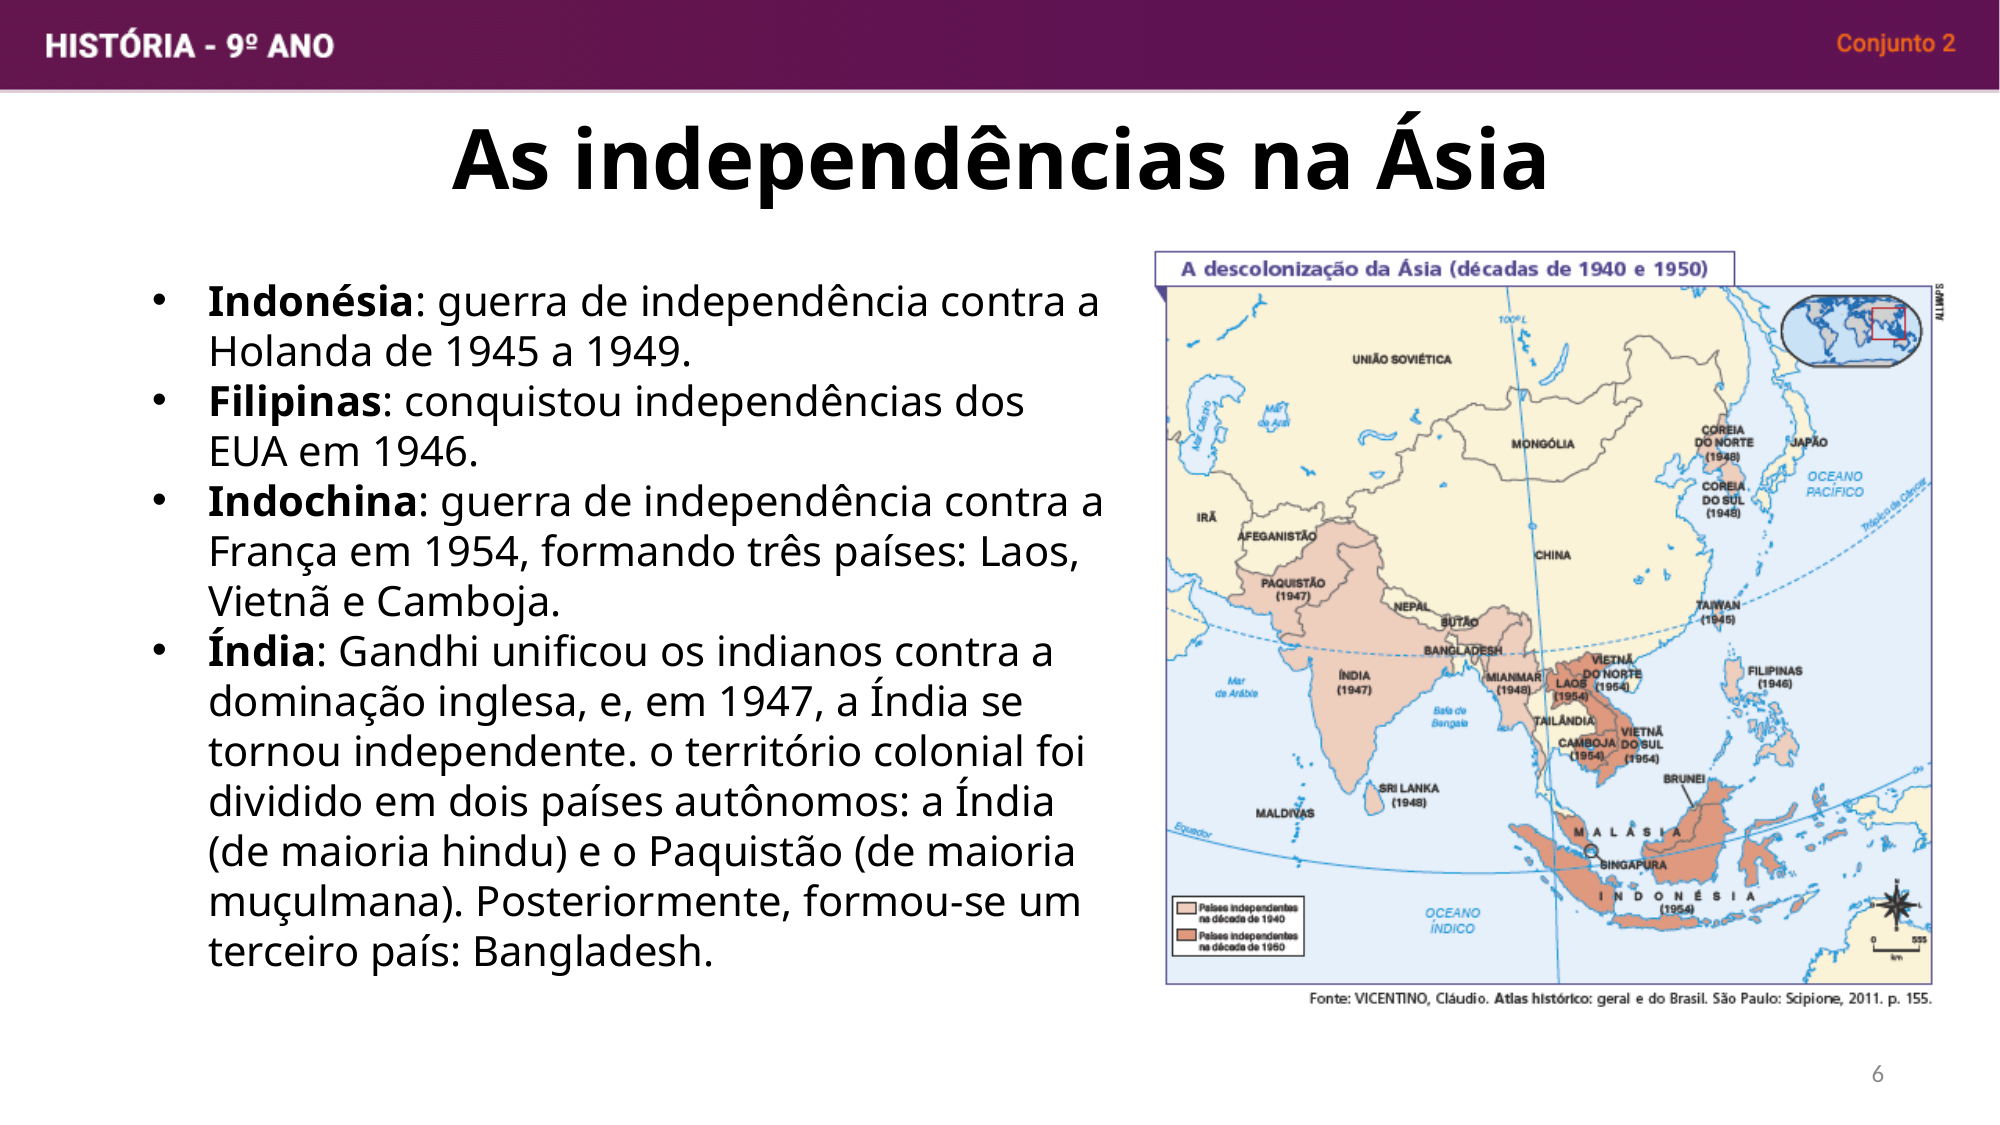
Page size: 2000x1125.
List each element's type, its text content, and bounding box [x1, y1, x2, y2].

picture [0, 0, 2000, 93]
title As independências na Ásia [102, 104, 1902, 220]
picture [1147, 244, 1950, 1018]
slide_number 6 [1432, 1042, 1900, 1103]
text_box Indonésia: guerra de independência contra a Holanda de 1945 a 1949. Filipinas: conquistou independências dos EUA em 1946. Indochina: guerra de independência contra a França em 1954, formando três países: Laos, Vietnã e Camboja. Índia: Gandhi unificou os indianos contra a dominação inglesa, e, em 1947, a Índia se tornou independente. o território colonial foi dividido em dois países autônomos: a Índia (de maioria hindu) e o Paquistão (de maioria muçulmana). Posteriormente, formou-se um terceiro país: Bangladesh. [137, 267, 1130, 1078]
